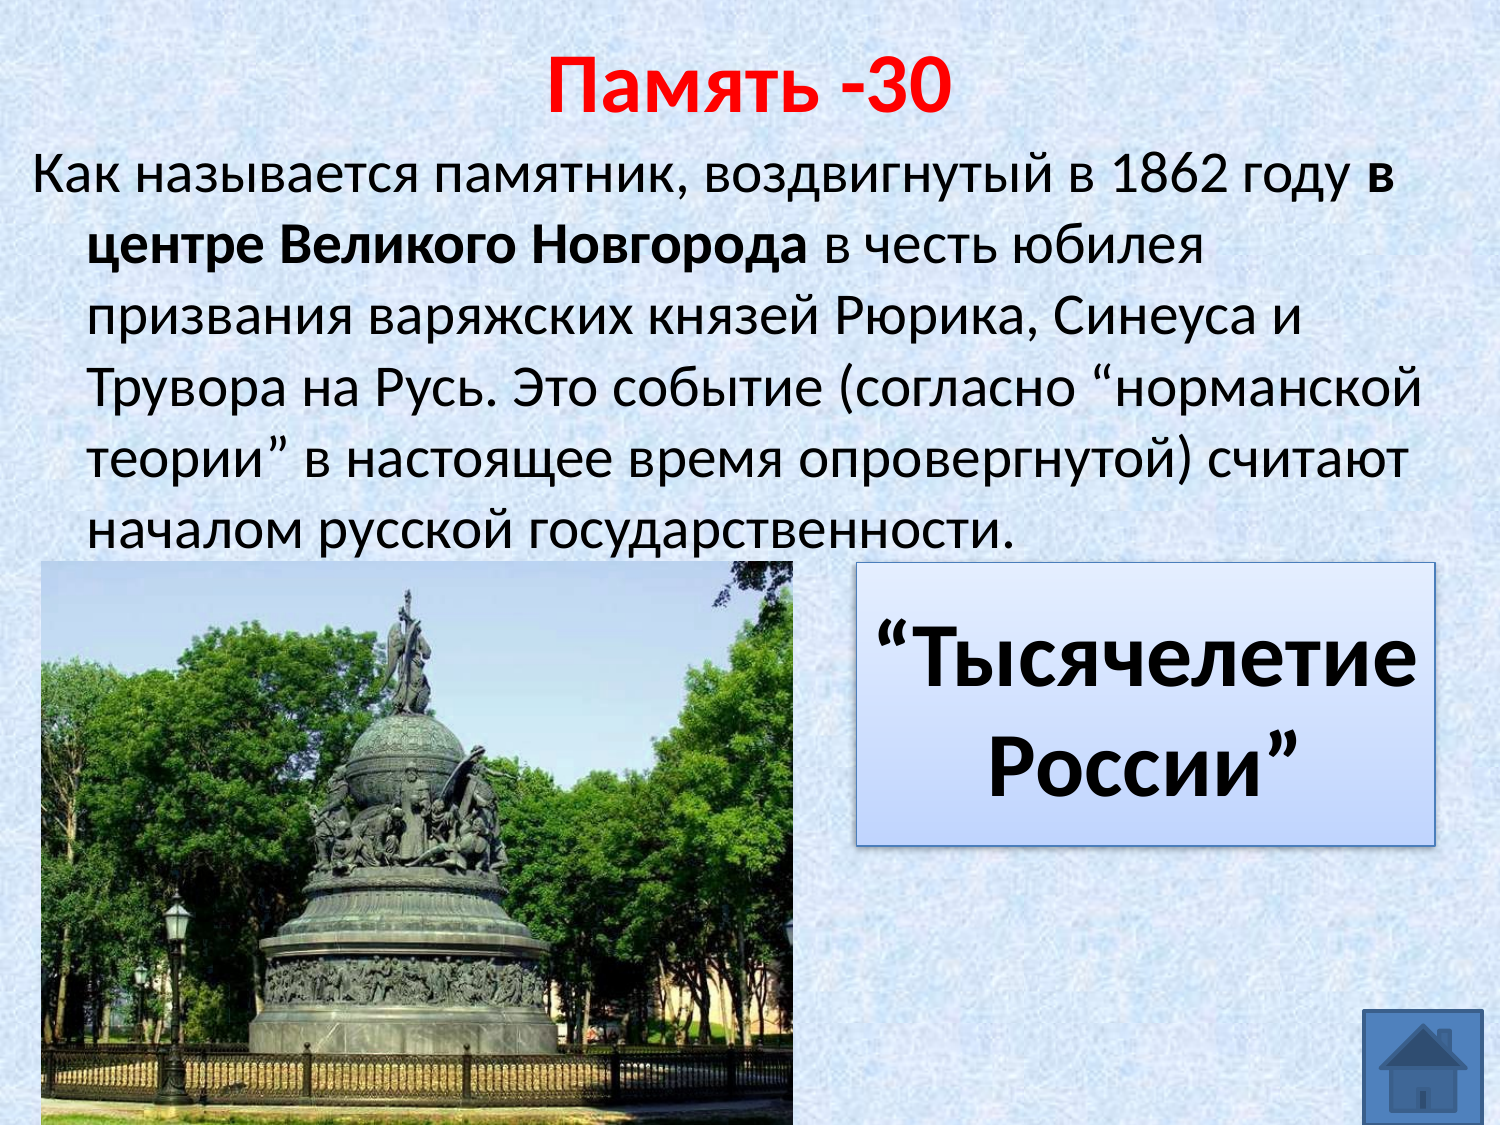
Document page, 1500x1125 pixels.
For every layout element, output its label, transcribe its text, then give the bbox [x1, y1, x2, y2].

title Память -30 [75, 19, 1425, 125]
text_box [1362, 1009, 1484, 1125]
text_box “Тысячелетие России” [856, 562, 1436, 847]
picture [0, 0, 1500, 1125]
list Как называется памятник, воздвигнутый в 1862 году в центре Великого Новгорода в честь юбилея призвания варяжских князей Рюрика, Синеуса и Трувора на Русь. Это событие (согласно “норманской теории” в настоящее время опровергнутой) считают началом русской государственности. [17, 125, 1500, 575]
